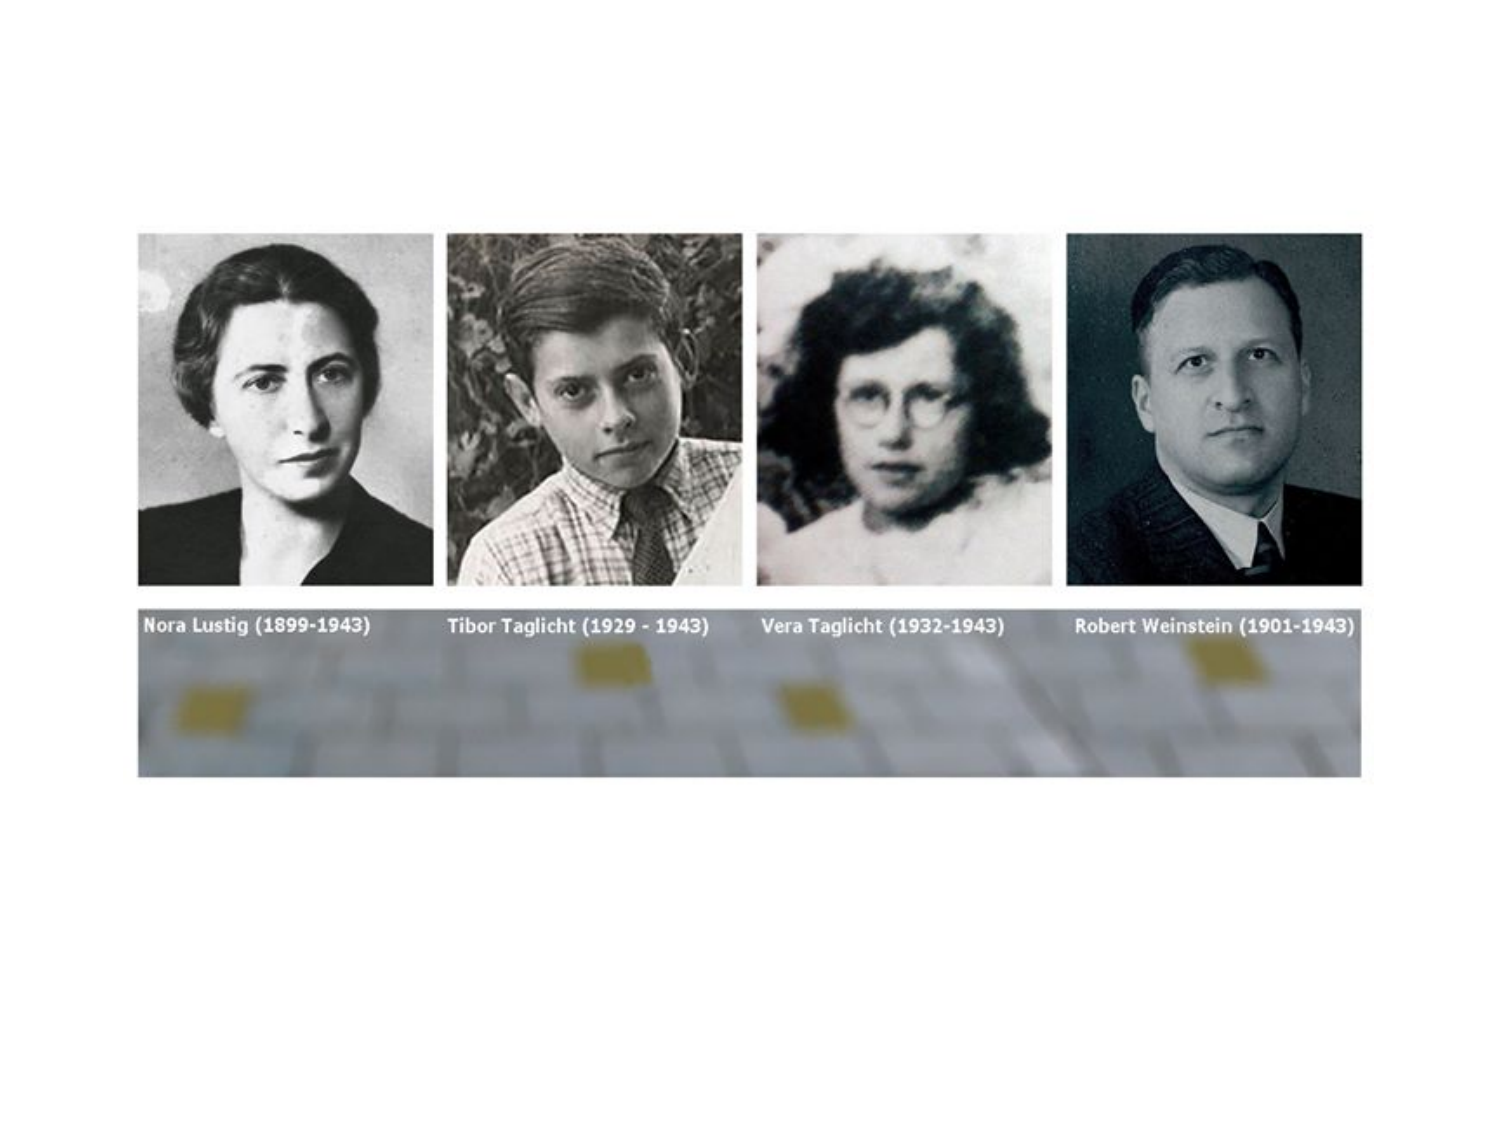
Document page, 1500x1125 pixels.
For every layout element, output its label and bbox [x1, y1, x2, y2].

picture [123, 184, 1375, 805]
